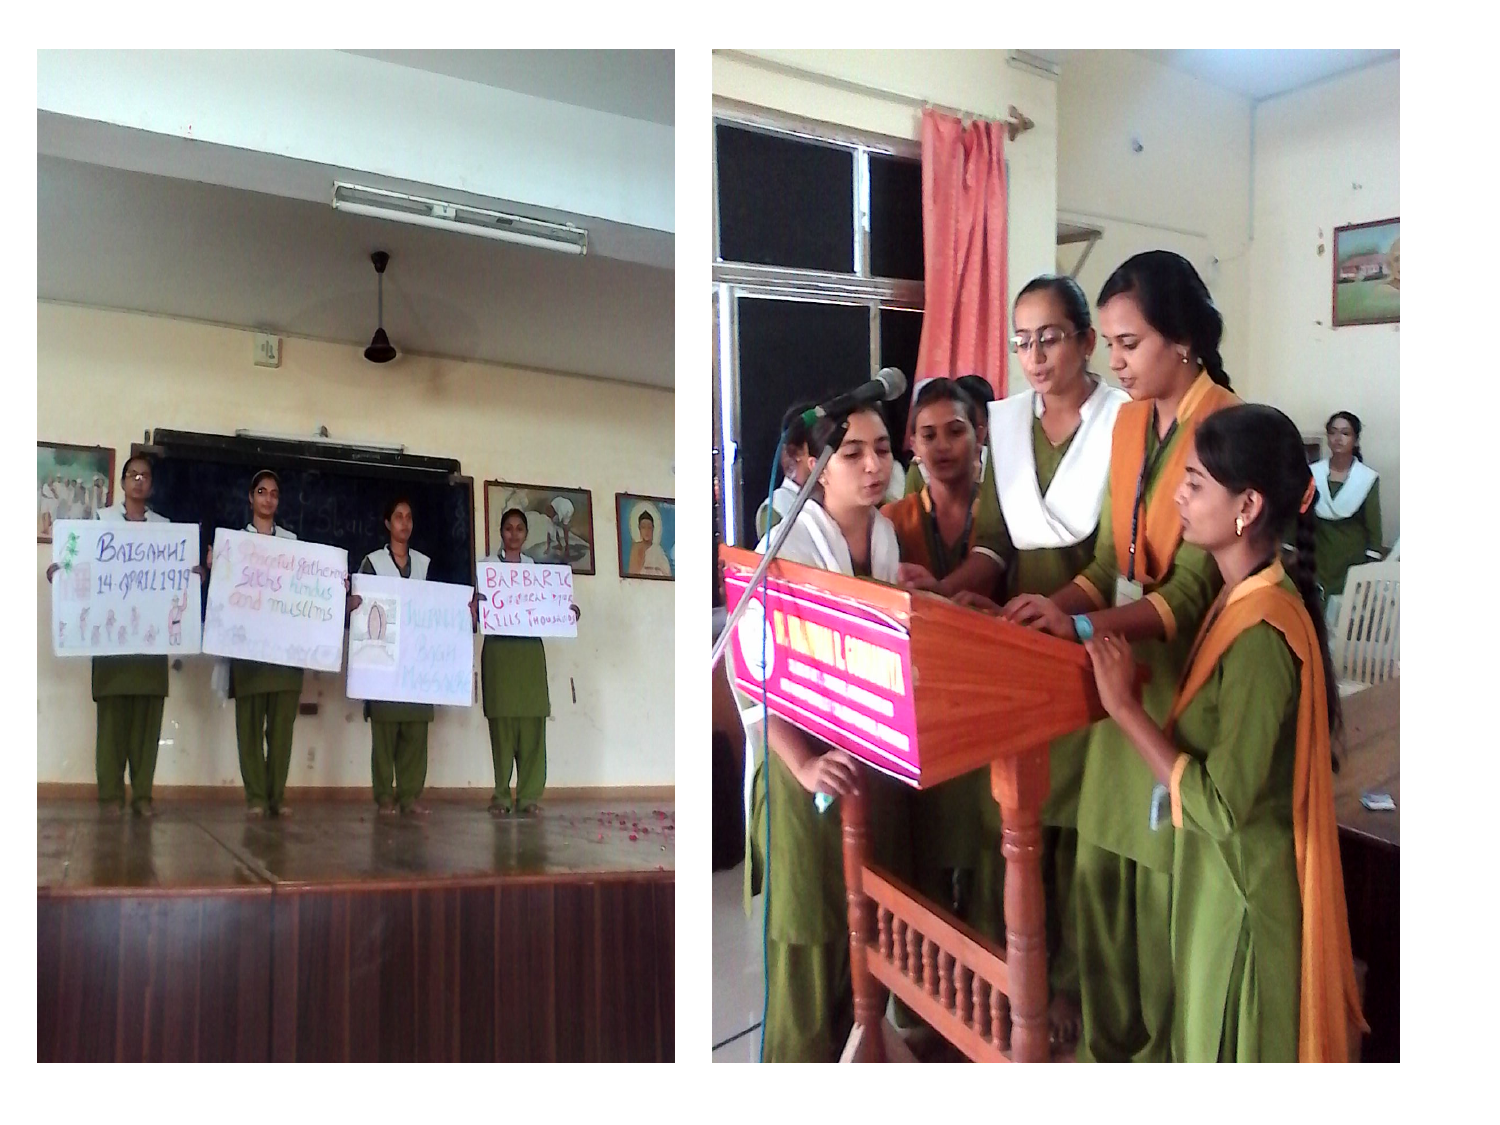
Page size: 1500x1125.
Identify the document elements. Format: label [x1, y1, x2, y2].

picture [37, 49, 676, 1063]
picture [712, 49, 1401, 1063]
